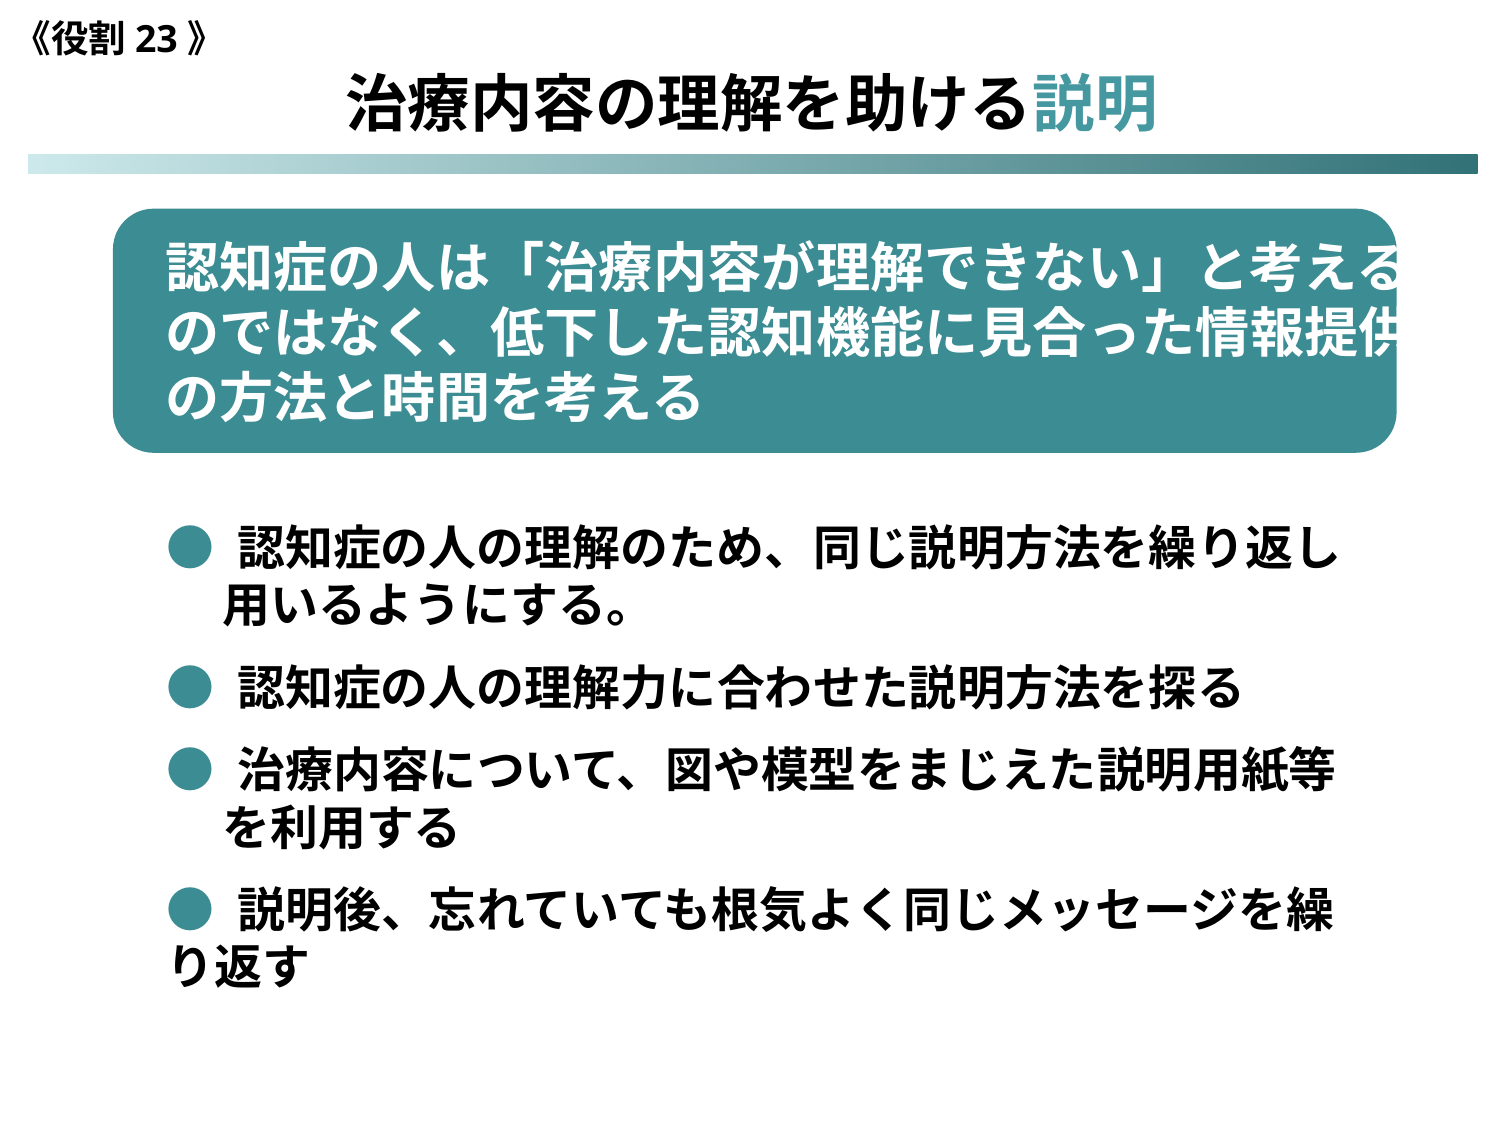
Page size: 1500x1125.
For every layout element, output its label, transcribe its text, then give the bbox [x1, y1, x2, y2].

text_box 認知症の人は「治療内容が理解できない」と考える のではなく、低下した認知機能に見合った情報提供 の方法と時間を考える [112, 208, 1397, 453]
text_box 治療内容の理解を助ける説明 [76, 57, 1427, 146]
text_box [28, 154, 1478, 174]
text_box 《役割23》 [0, 0, 210, 74]
text_box ● 認知症の人の理解のため、同じ説明方法を繰り返し 用いるようにする。 ● 認知症の人の理解力に合わせた説明方法を探る ● 治療内容について、図や模型をまじえた説明用紙等 を利用する ● 説明後、忘れていても根気よく同じメッセージを繰り返す [76, 510, 1393, 985]
